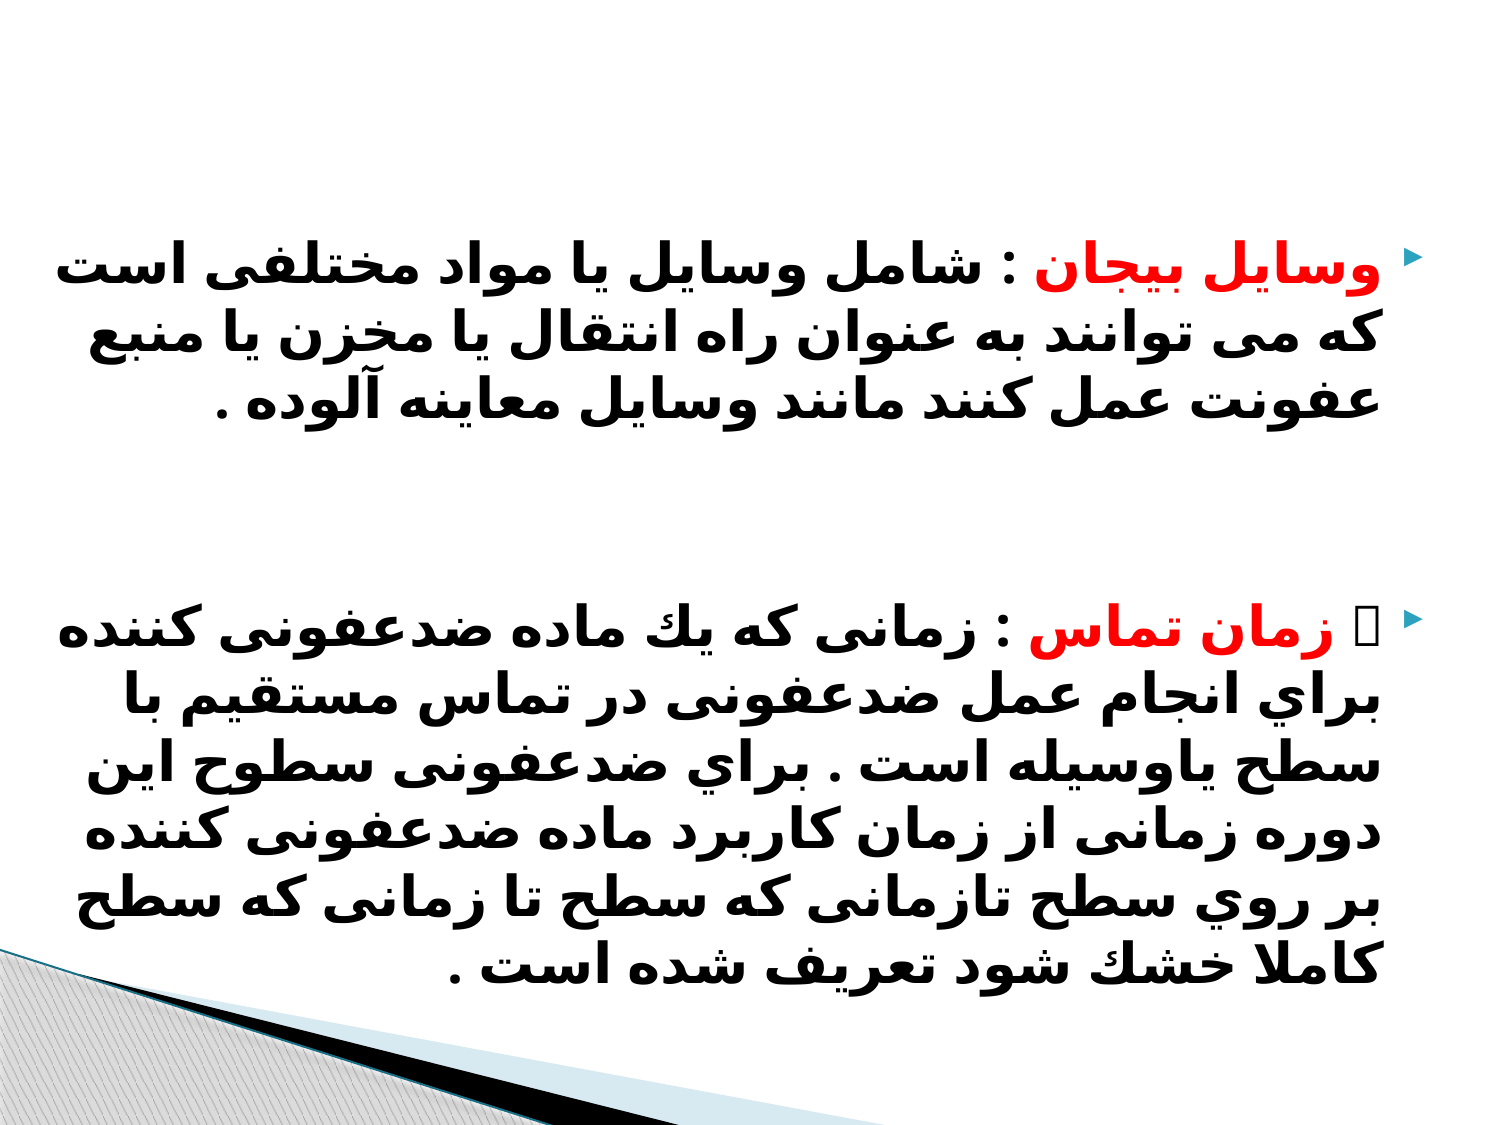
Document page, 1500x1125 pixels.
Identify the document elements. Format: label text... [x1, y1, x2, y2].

list وسايل بیجان : شامل وسايل يا مواد مختلفی است كه می توانند به عنوان راه انتقال يا مخزن يا منبع عفونت عمل كنند مانند وسايل معاينه آلوده .  زمان تماس : زمانی كه يك ماده ضدعفونی كننده براي انجام عمل ضدعفونی در تماس مستقیم با سطح ياوسیله است . براي ضدعفونی سطوح اين دوره زمانی از زمان كاربرد ماده ضدعفونی كننده بر روي سطح تازمانی كه سطح تا زمانی كه سطح كاملا خشك شود تعريف شده است . [17, 219, 1459, 1094]
